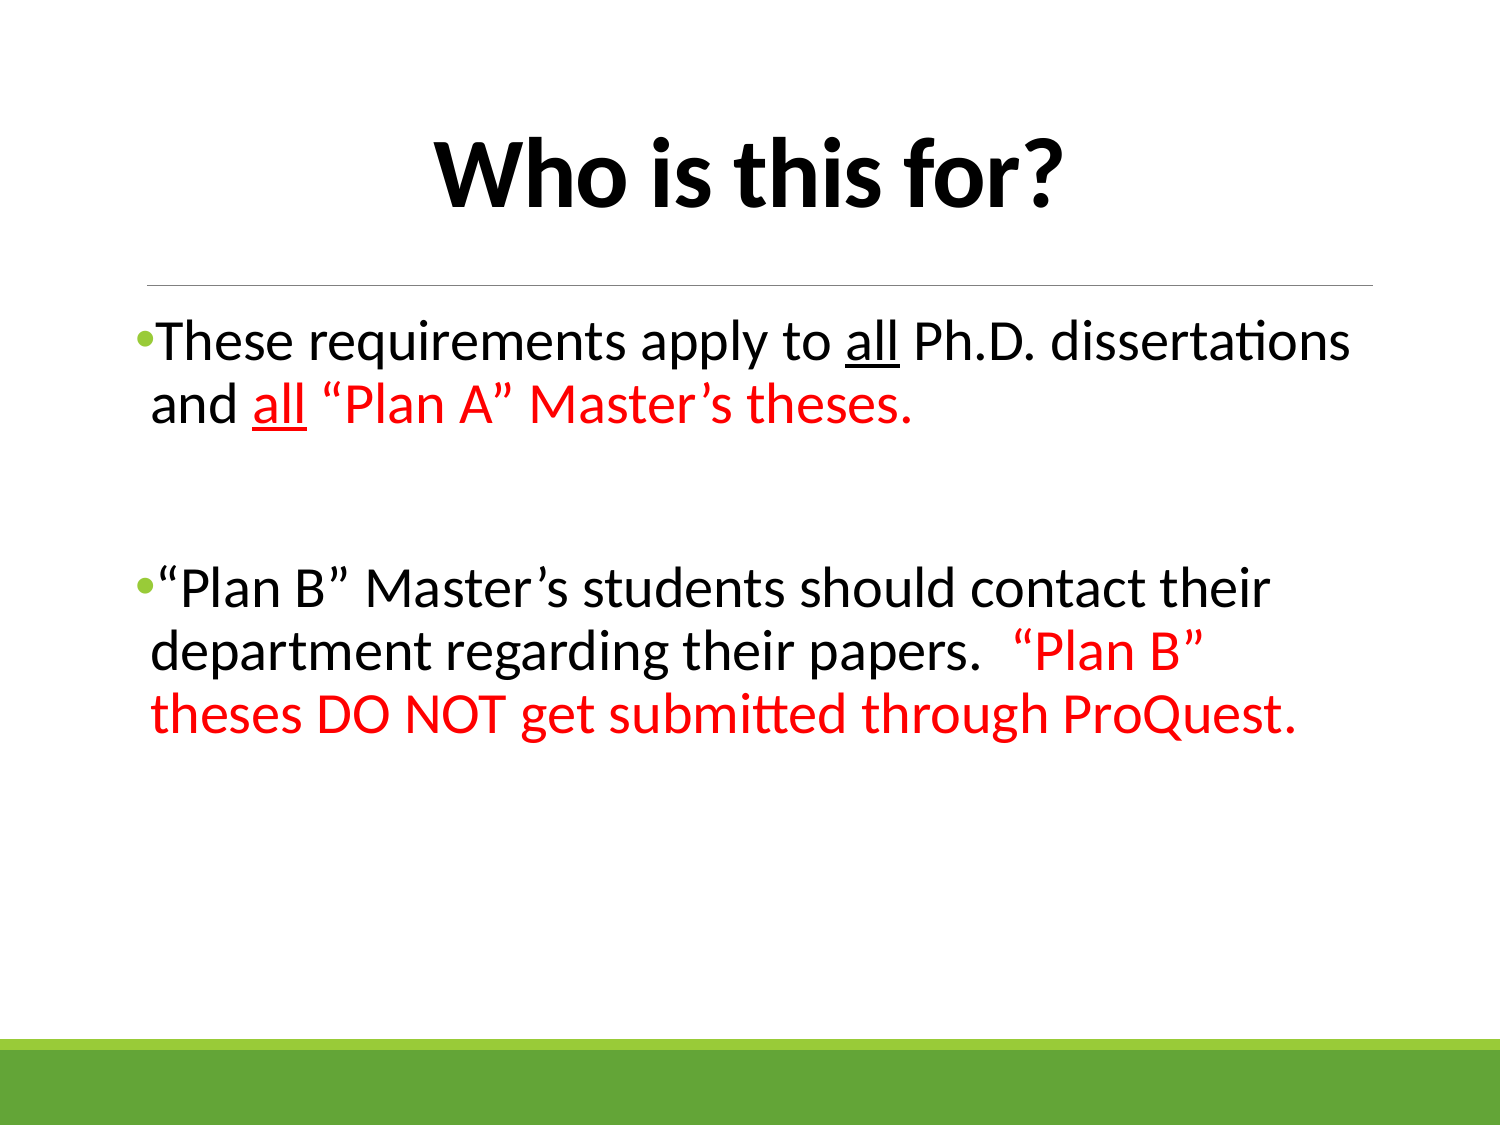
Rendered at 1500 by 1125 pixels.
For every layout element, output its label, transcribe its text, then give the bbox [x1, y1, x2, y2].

title Who is this for? [0, 62, 1500, 235]
list These requirements apply to all Ph.D. dissertations and all “Plan A” Master’s theses. “Plan B” Master’s students should contact their department regarding their papers. “Plan B” theses DO NOT get submitted through ProQuest. [135, 302, 1373, 963]
